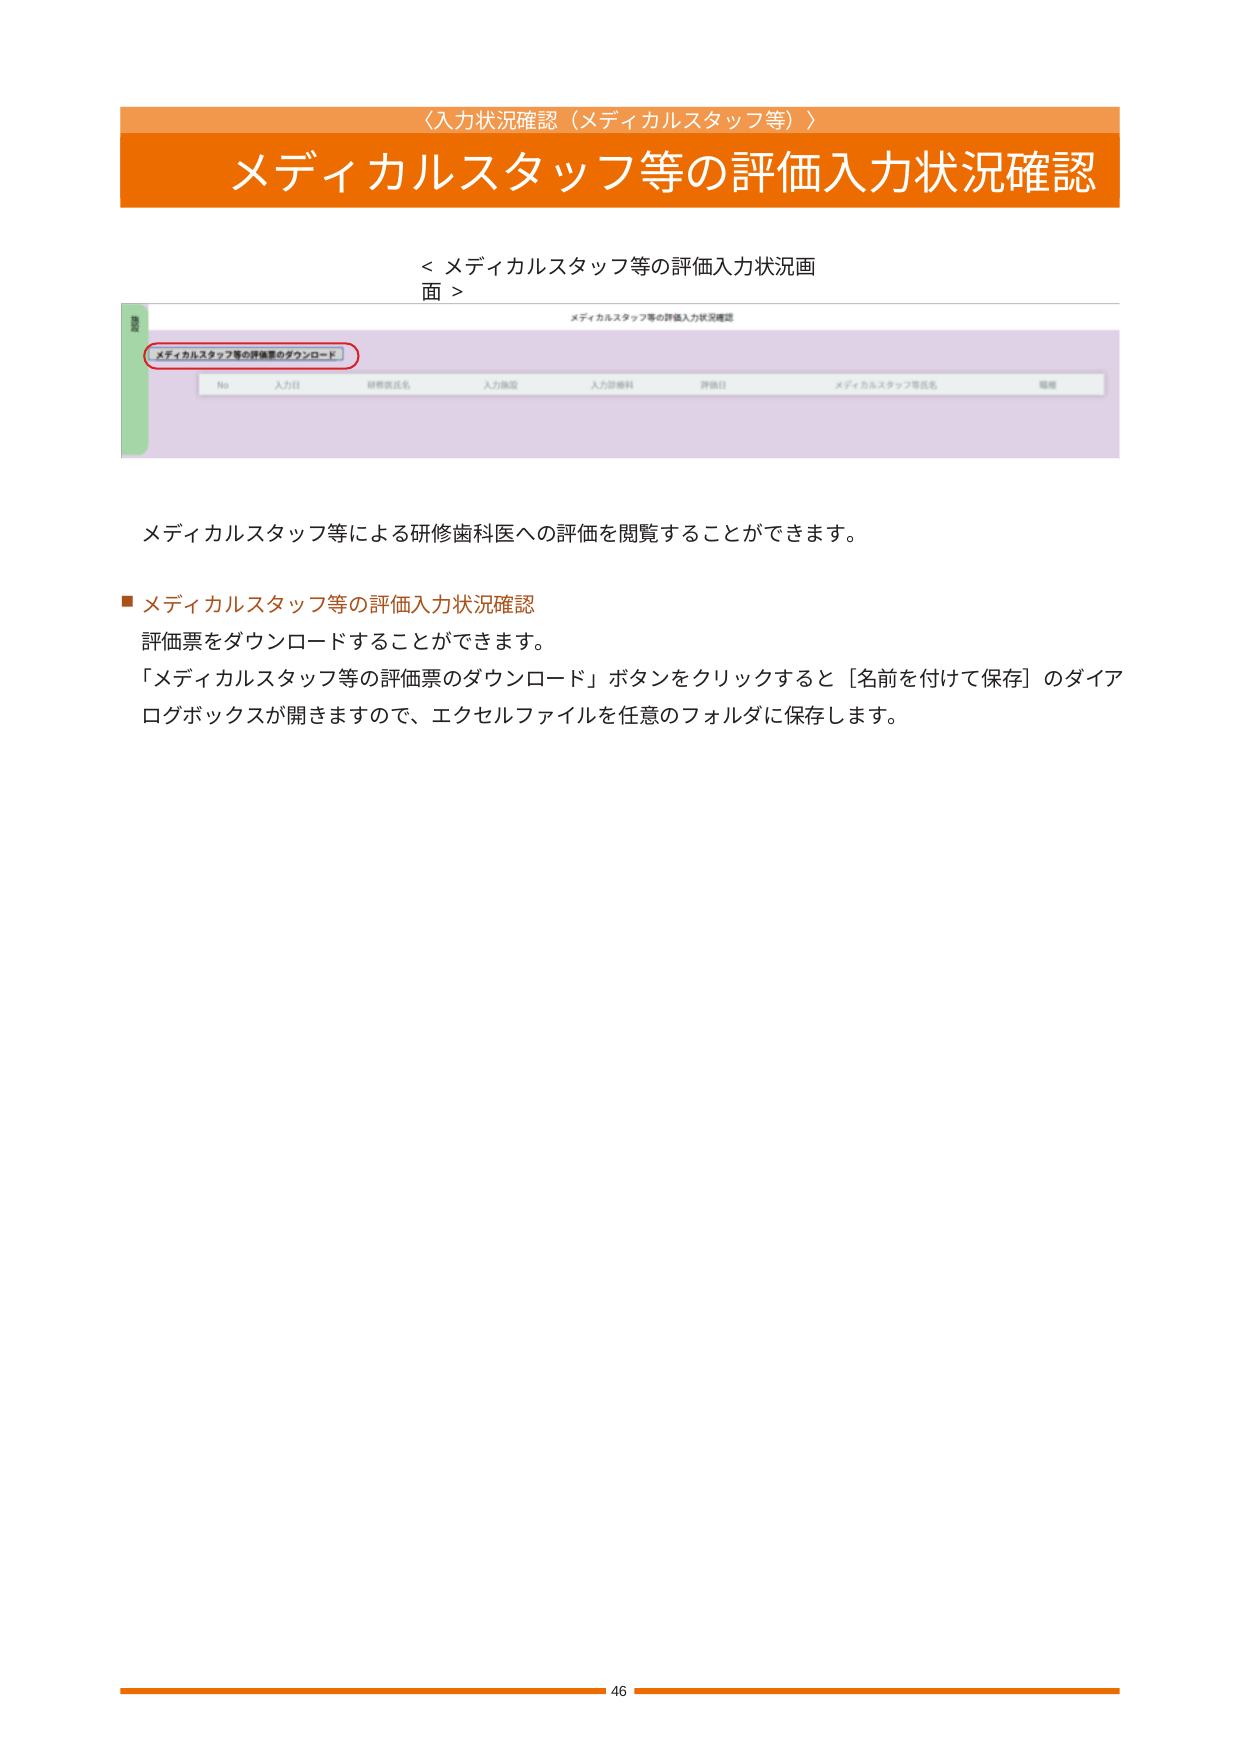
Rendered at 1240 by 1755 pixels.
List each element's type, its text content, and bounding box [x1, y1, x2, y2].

text_box 〈入力状況確認（メディカルスタッフ等）〉 [120, 106, 1120, 134]
text_box [120, 199, 1120, 208]
slide_number 46 [604, 1681, 636, 1755]
text_box メディカルスタッフ等による研修歯科医への評価を閲覧することができます。 メディカルスタッフ等の評価入力状況確認 評価票をダウンロードすることができます。 「メディカルスタッフ等の評価票のダウンロード」ボタンをクリックすると［名前を付けて保存］のダイアログボックスが開きますので、エクセルファイルを任意のフォルダに保存します。 [118, 518, 1133, 728]
text_box < メディカルスタッフ等の評価入力状況画面 > [419, 251, 821, 300]
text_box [120, 301, 1121, 460]
text_box メディカルスタッフ等の評価入力状況確認 [120, 137, 1120, 199]
